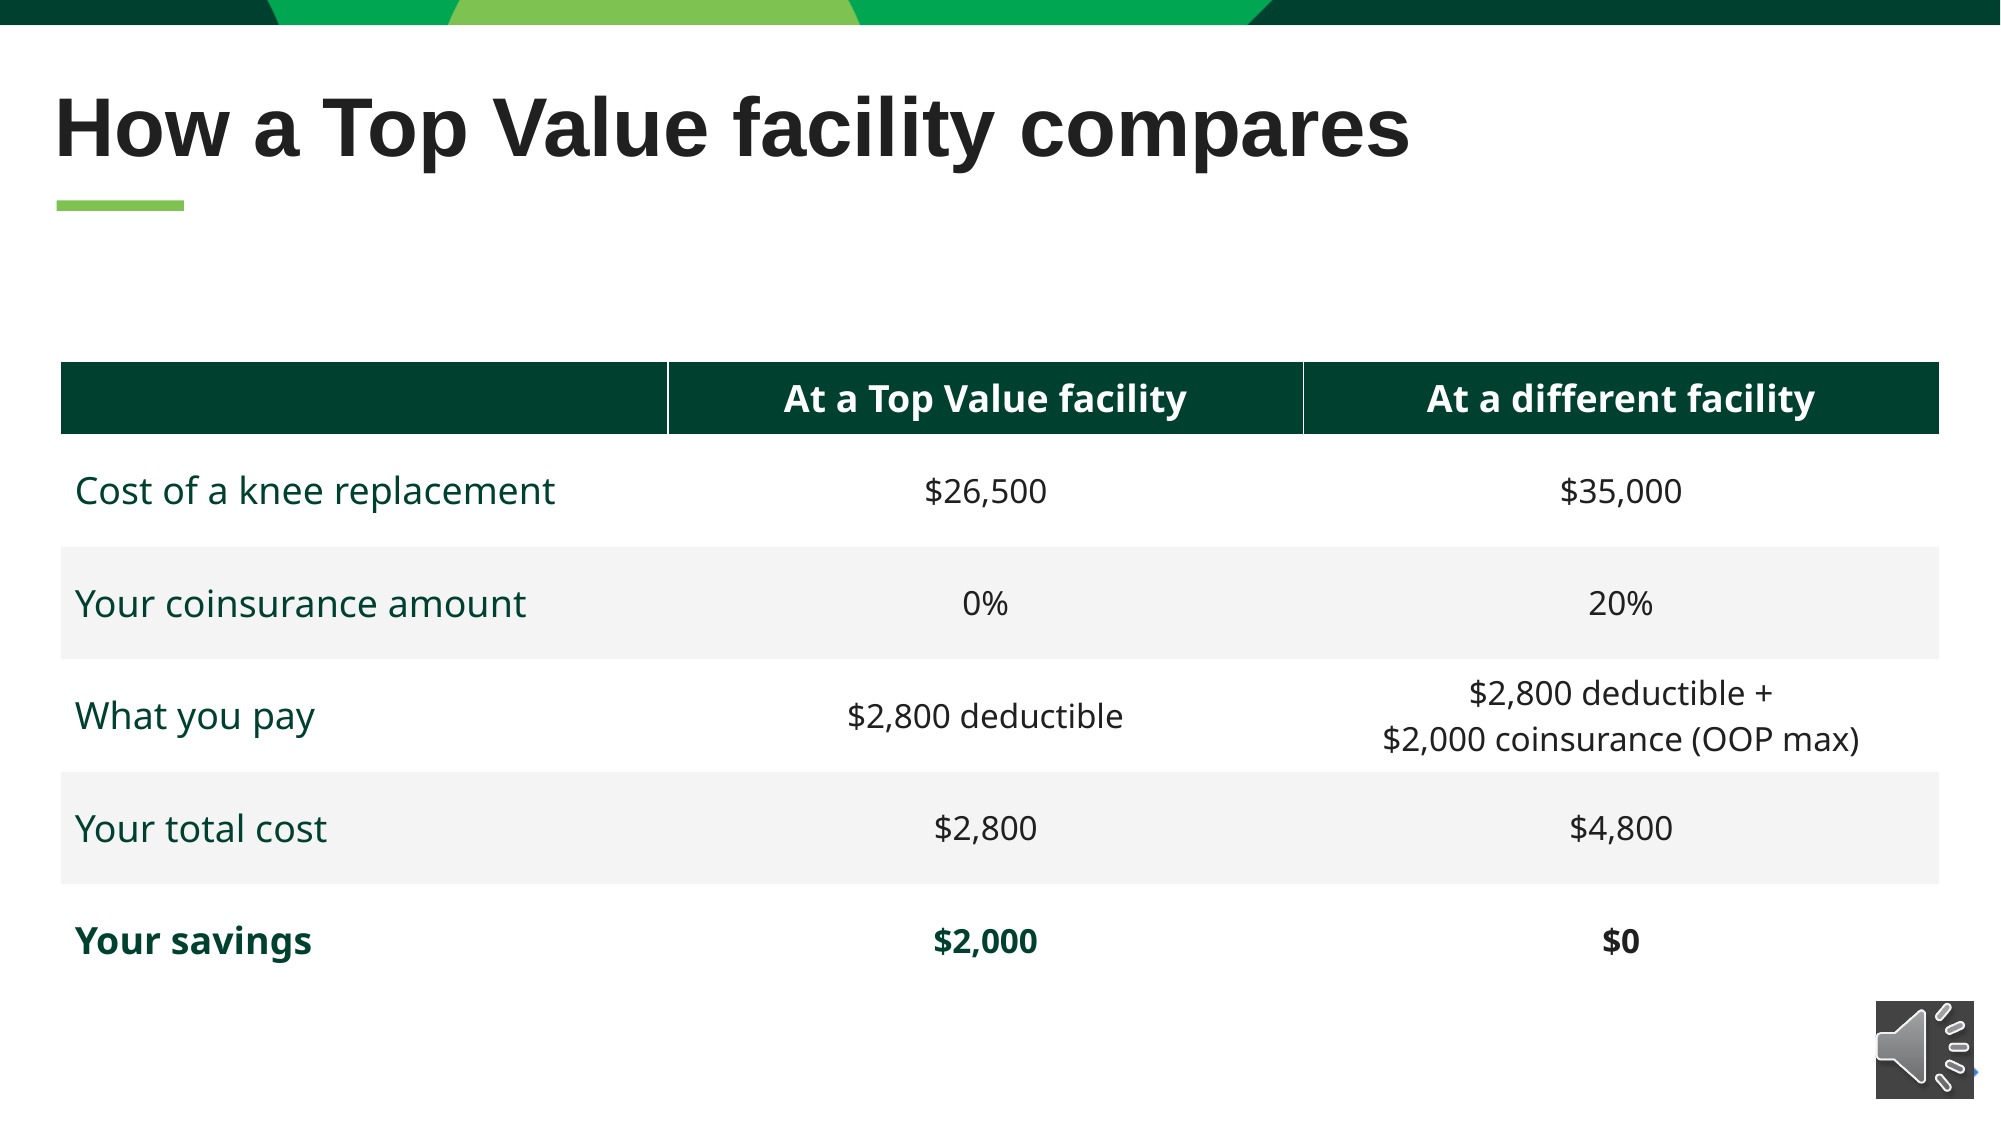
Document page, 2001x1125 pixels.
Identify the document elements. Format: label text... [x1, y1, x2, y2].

table_cell $4,800 [1304, 772, 1939, 884]
table_cell $0 [1304, 884, 1939, 997]
table_cell 0% [668, 547, 1304, 659]
picture [0, 0, 2001, 1125]
table_cell Cost of a knee replacement [61, 434, 668, 547]
table_cell $35,000 [1304, 434, 1939, 547]
table_header At a Top Value facility [669, 362, 1303, 434]
table_cell Your total cost [61, 772, 668, 884]
table_cell $2,000 [668, 884, 1304, 997]
table_cell $2,800 [668, 772, 1304, 884]
title How a Top Value facility compares [39, 36, 1893, 223]
table_cell Your savings [61, 884, 668, 997]
table_cell $2,800 deductible [668, 659, 1304, 772]
table_cell What you pay [61, 659, 668, 772]
table_cell $2,800 deductible + $2,000 coinsurance (OOP max) [1304, 659, 1939, 772]
table_header [61, 362, 667, 434]
table_cell Your coinsurance amount [61, 547, 668, 659]
table_cell 20% [1304, 547, 1939, 659]
table_cell $26,500 [668, 434, 1304, 547]
table_header At a different facility [1304, 362, 1939, 434]
